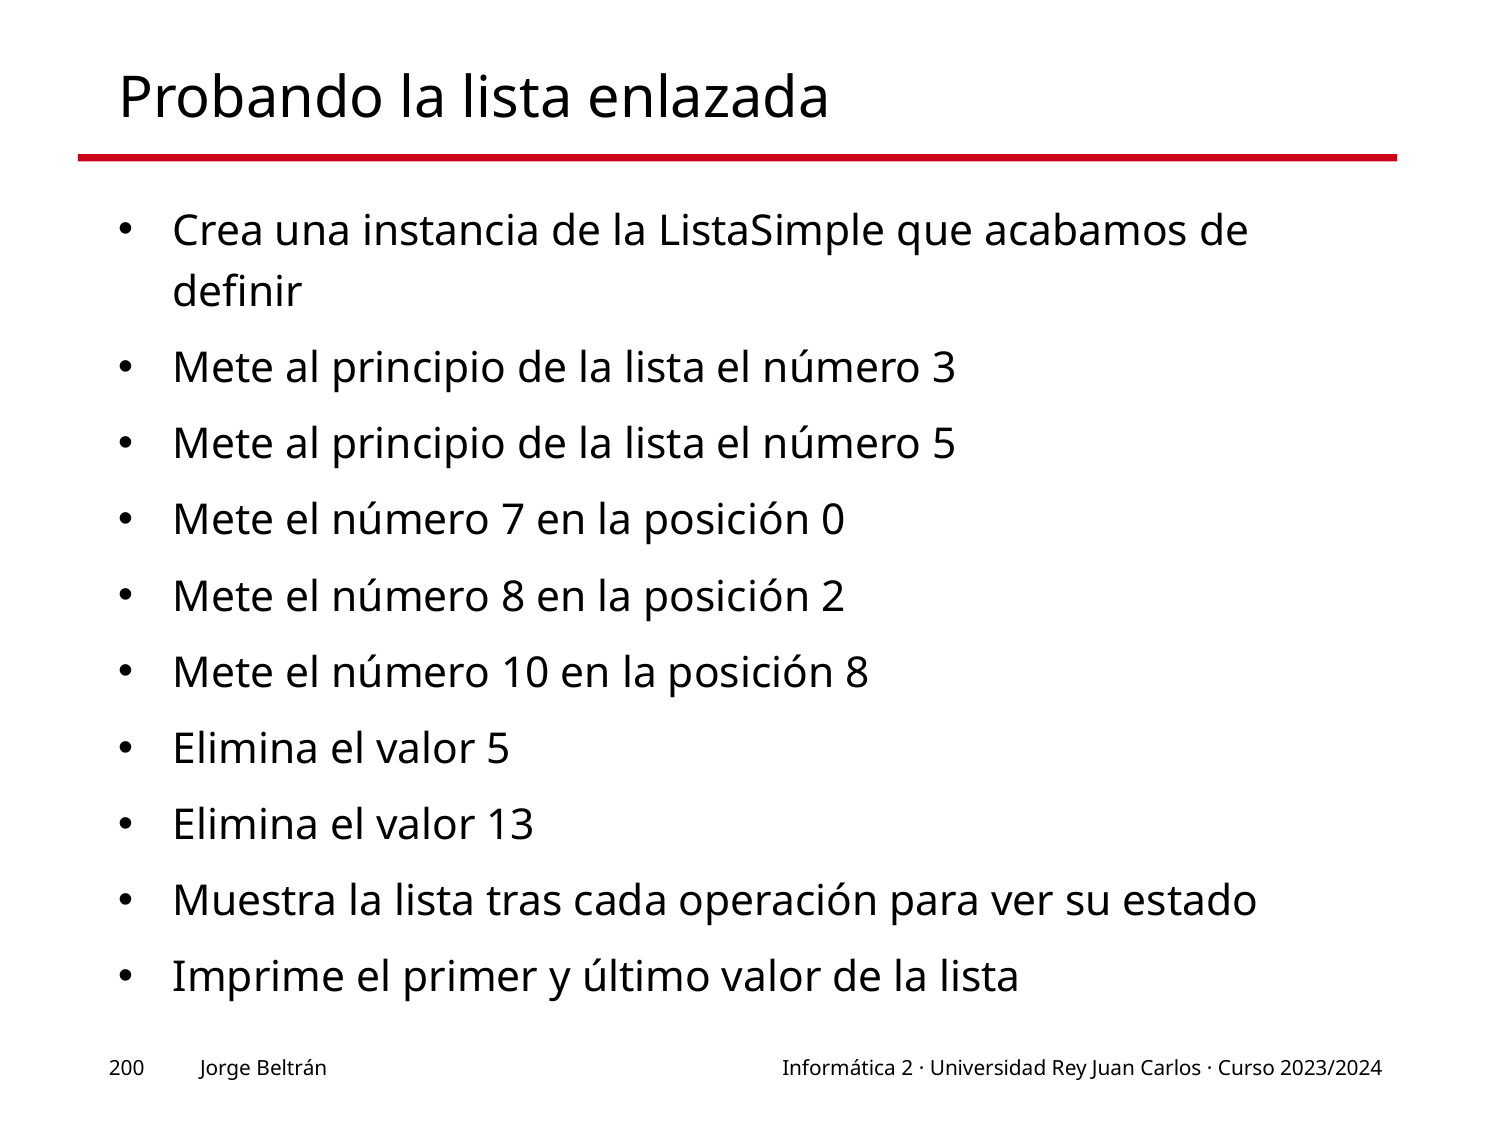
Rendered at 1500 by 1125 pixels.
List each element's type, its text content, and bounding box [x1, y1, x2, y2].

list Crea una instancia de la ListaSimple que acabamos de definir Mete al principio de la lista el número 3 Mete al principio de la lista el número 5 Mete el número 7 en la posición 0 Mete el número 8 en la posición 2 Mete el número 10 en la posición 8 Elimina el valor 5 Elimina el valor 13 Muestra la lista tras cada operación para ver su estado Imprime el primer y último valor de la lista [103, 185, 1397, 1014]
title Probando la lista enlazada [103, 59, 1397, 138]
